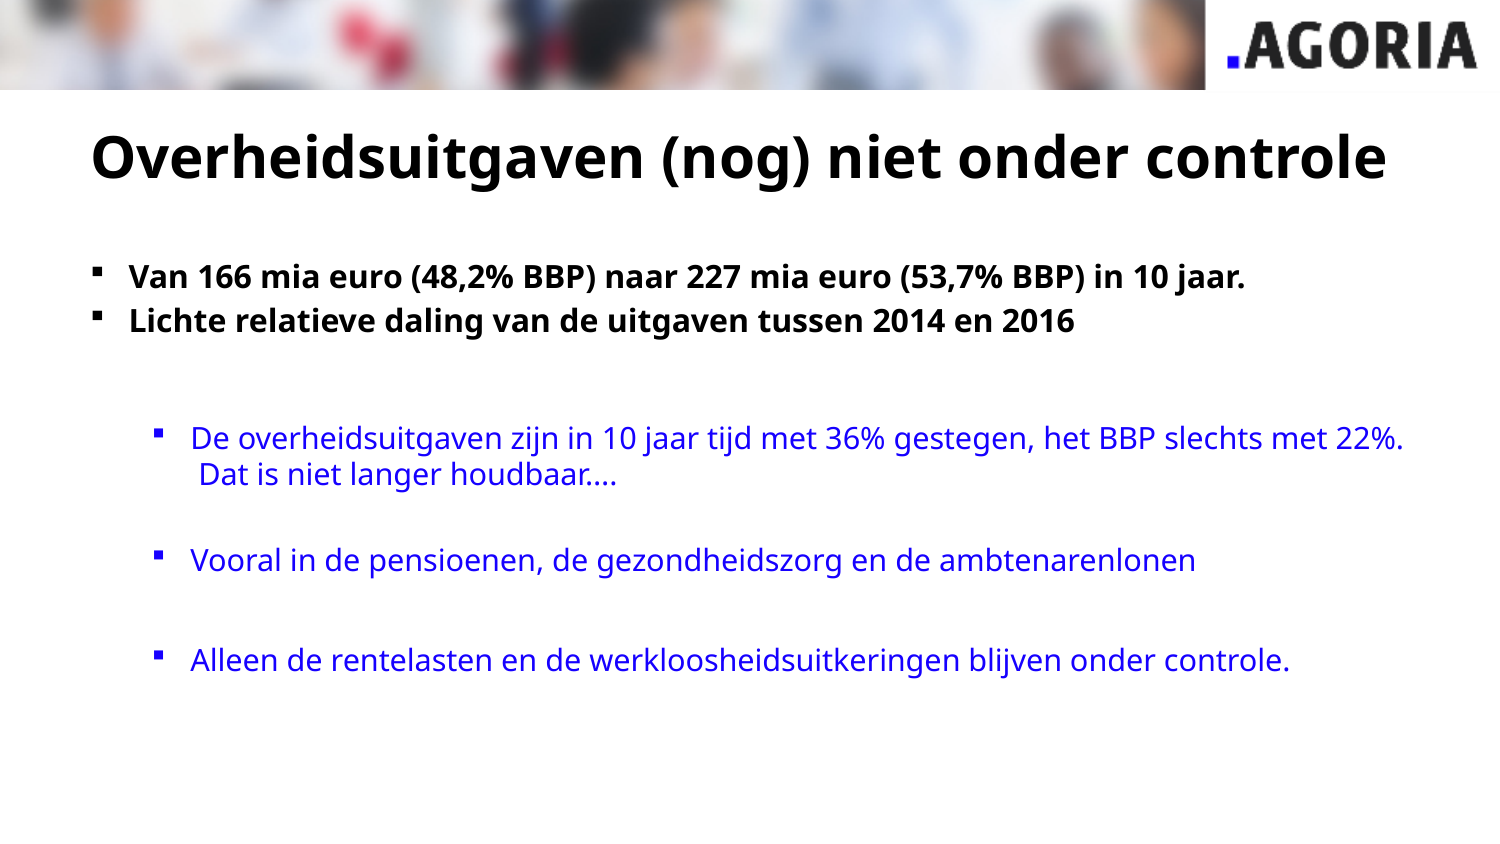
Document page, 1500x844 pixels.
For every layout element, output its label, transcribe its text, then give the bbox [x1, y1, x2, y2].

title Overheidsuitgaven (nog) niet onder controle [75, 118, 1425, 192]
picture [0, 0, 1500, 843]
list Van 166 mia euro (48,2% BBP) naar 227 mia euro (53,7% BBP) in 10 jaar. Lichte relatieve daling van de uitgaven tussen 2014 en 2016 De overheidsuitgaven zijn in 10 jaar tijd met 36% gestegen, het BBP slechts met 22%. Dat is niet langer houdbaar…. Vooral in de pensioenen, de gezondheidszorg en de ambtenarenlonen Alleen de rentelasten en de werkloosheidsuitkeringen blijven onder controle. [75, 248, 1425, 739]
